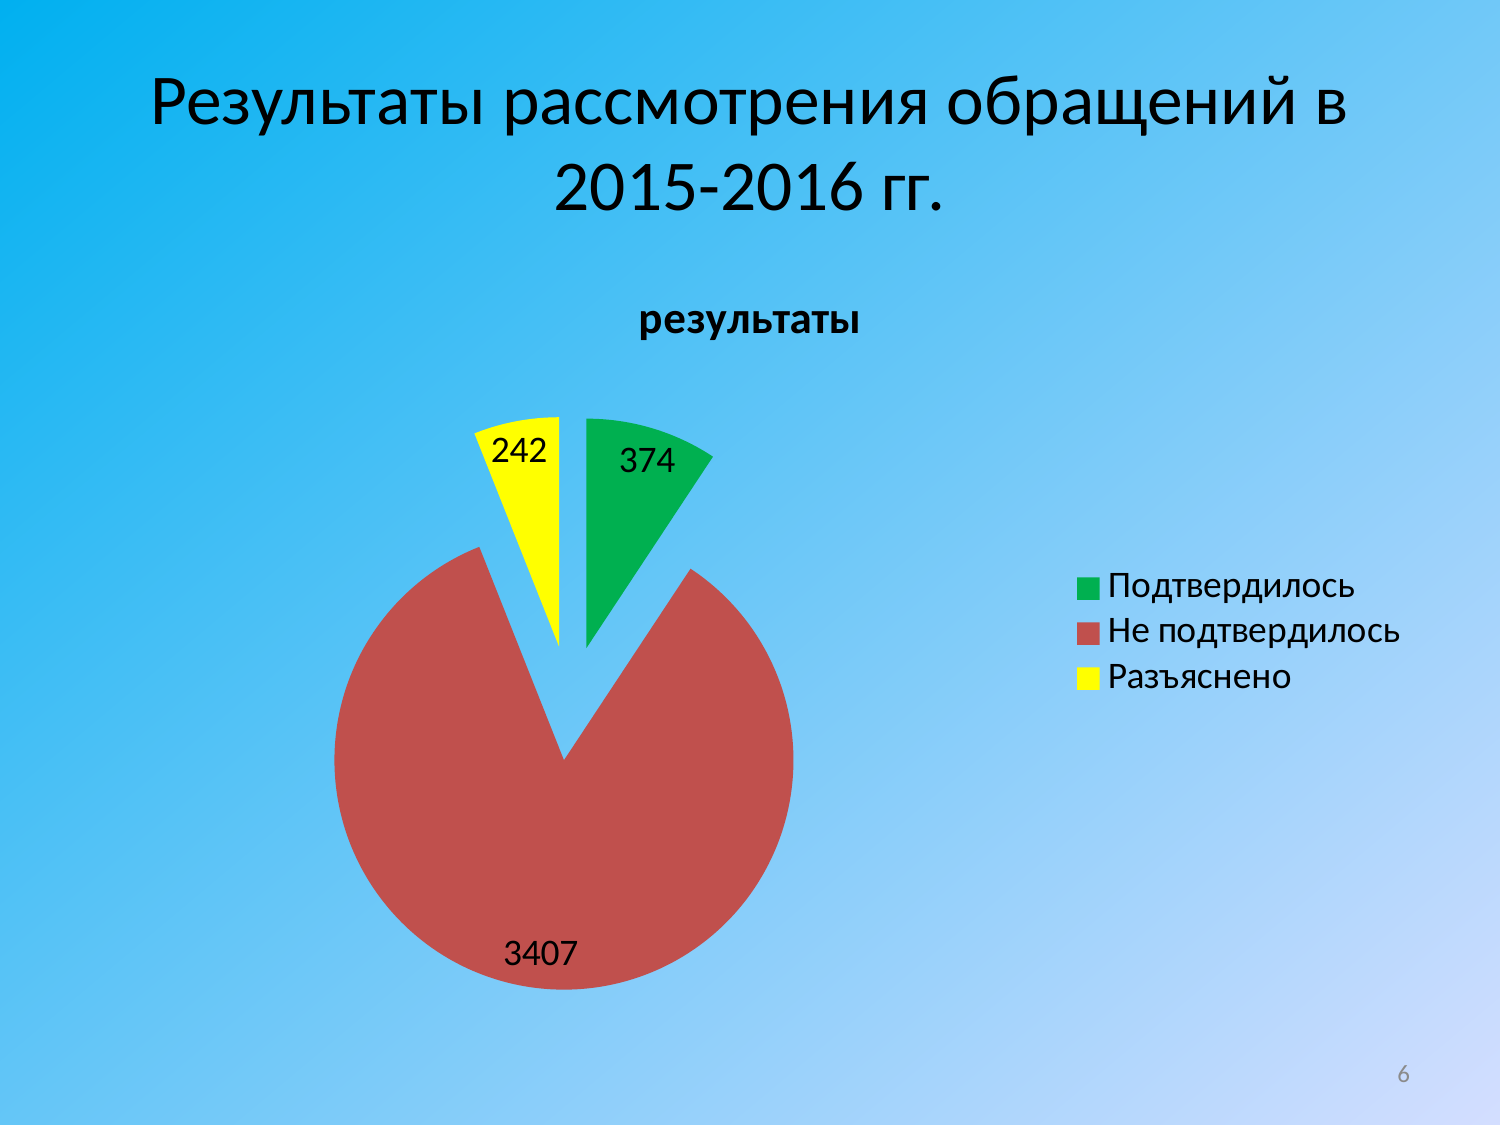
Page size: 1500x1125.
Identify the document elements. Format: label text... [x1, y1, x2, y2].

slide_number 6 [1074, 1042, 1425, 1103]
title Результаты рассмотрения обращений в 2015-2016 гг. [75, 45, 1425, 233]
chart [74, 262, 1426, 1006]
